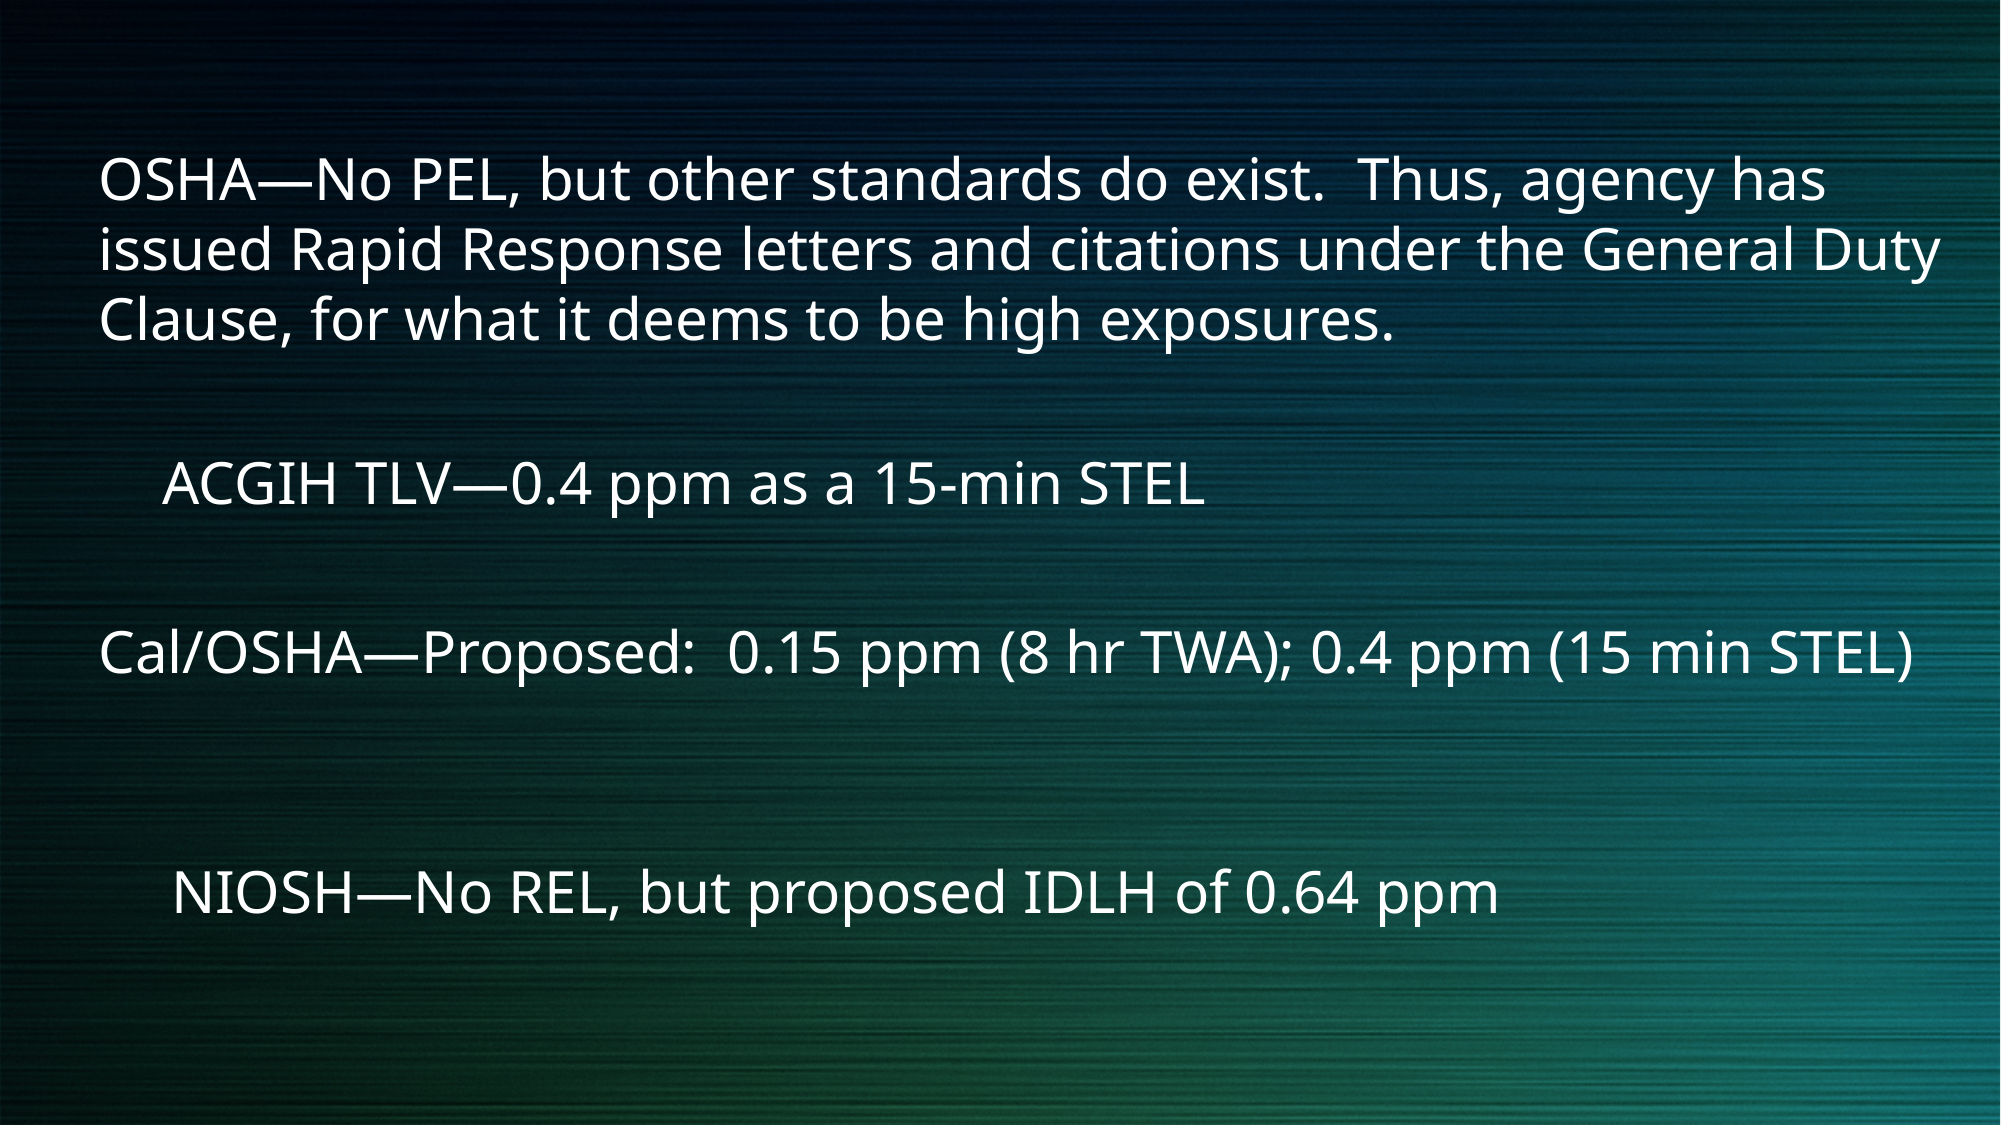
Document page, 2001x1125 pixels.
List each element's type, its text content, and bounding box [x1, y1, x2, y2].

text_box ACGIH TLV—0.4 ppm as a 15-min STEL [148, 438, 1222, 524]
picture [0, 0, 2001, 1125]
text_box OSHA—No PEL, but other standards do exist. Thus, agency has issued Rapid Response letters and citations under the General Duty Clause, for what it deems to be high exposures. [83, 134, 1960, 360]
text_box Cal/OSHA—Proposed: 0.15 ppm (8 hr TWA); 0.4 ppm (15 min STEL) [83, 607, 1960, 693]
text_box NIOSH—No REL, but proposed IDLH of 0.64 ppm [156, 848, 1517, 933]
